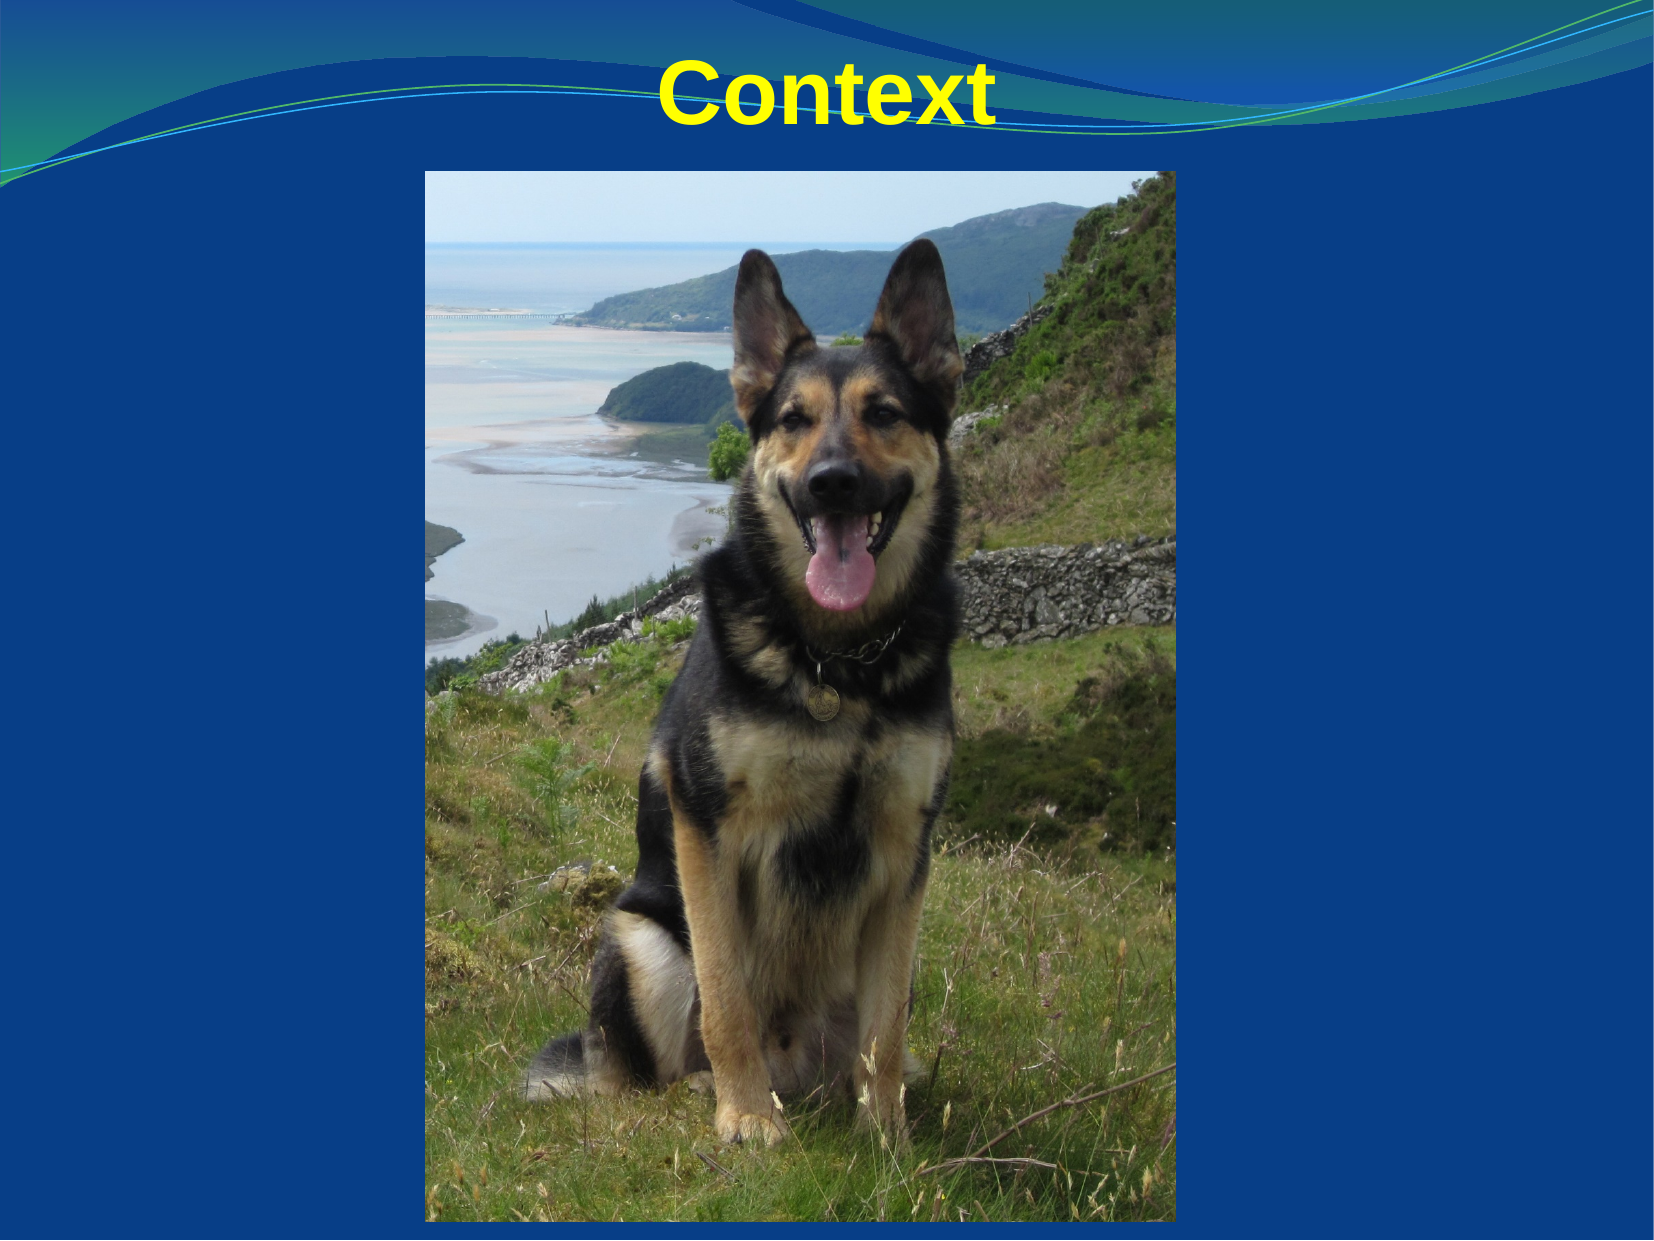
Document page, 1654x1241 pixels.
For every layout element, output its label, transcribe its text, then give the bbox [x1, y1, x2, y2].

picture [424, 170, 1176, 1222]
text_box Context [0, 41, 1654, 159]
